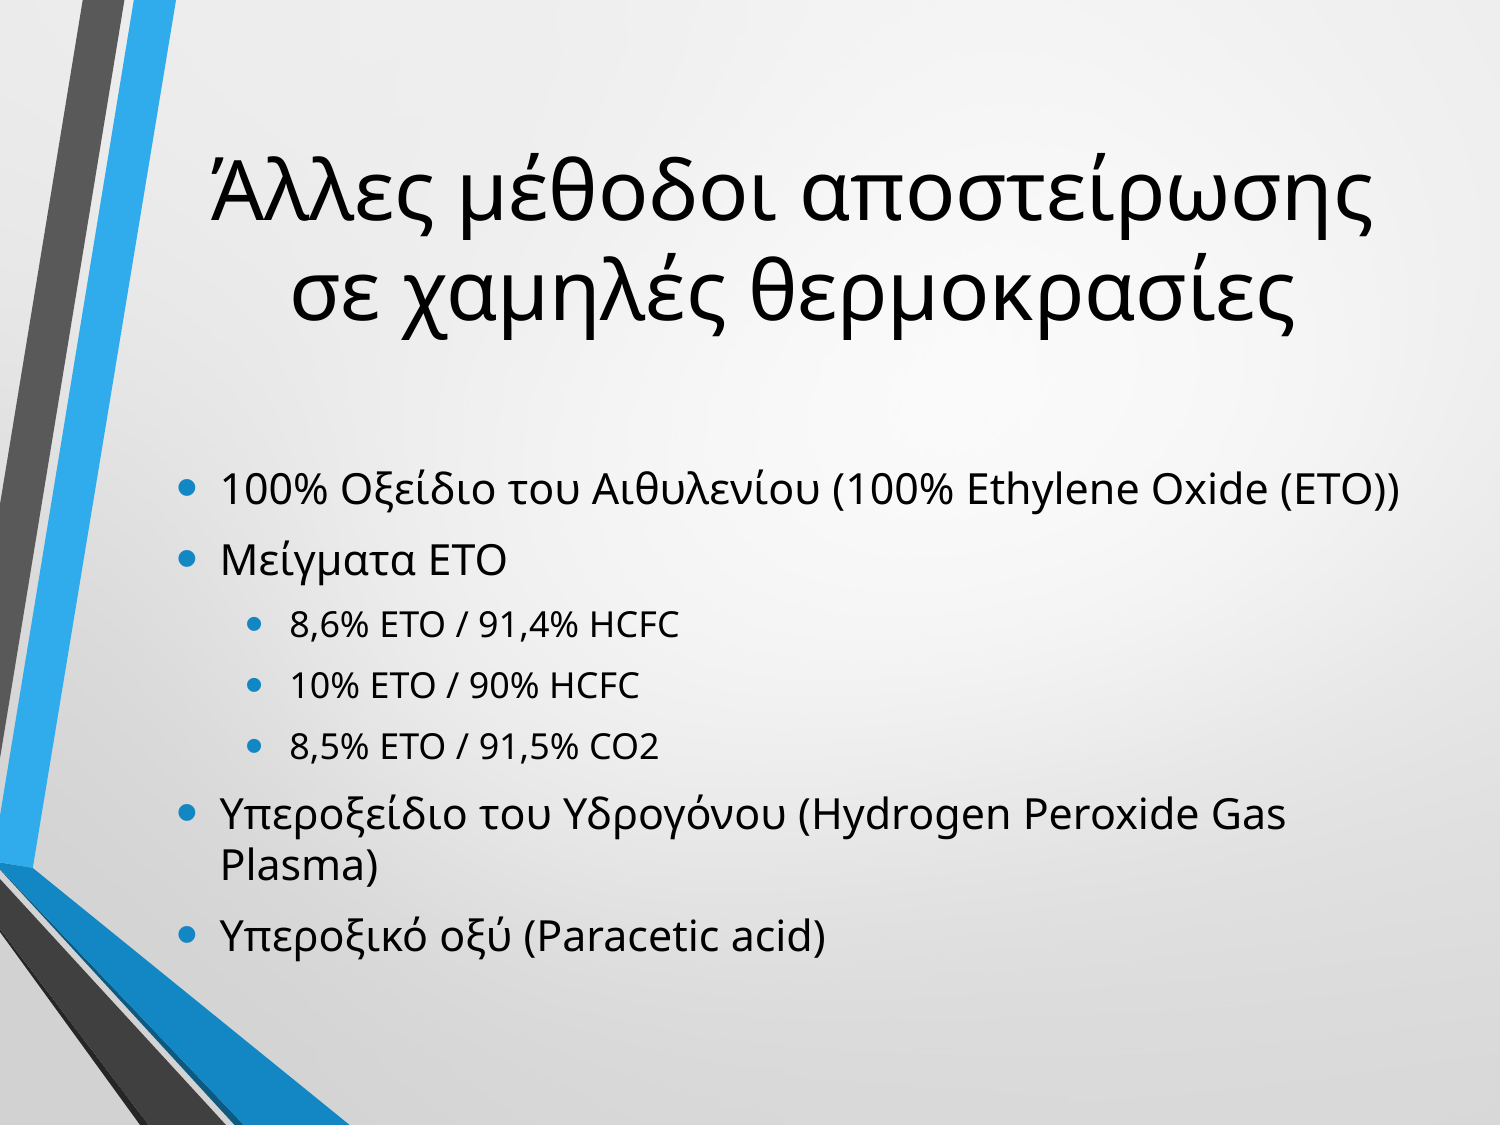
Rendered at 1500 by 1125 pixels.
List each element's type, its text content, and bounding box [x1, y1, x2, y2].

list 100% Οξείδιο του Αιθυλενίου (100% Ethylene Oxide (ETO)) Μείγματα ETO 8,6% ΕΤΟ / 91,4% HCFC 10% ETO / 90% HCFC 8,5% ETO / 91,5% CO2 Υπεροξείδιο του Υδρογόνου (Hydrogen Peroxide Gas Plasma) Υπεροξικό οξύ (Paracetic acid) [161, 437, 1425, 985]
title Άλλες μέθοδοι αποστείρωσης σε χαμηλές θερμοκρασίες [161, 75, 1425, 400]
